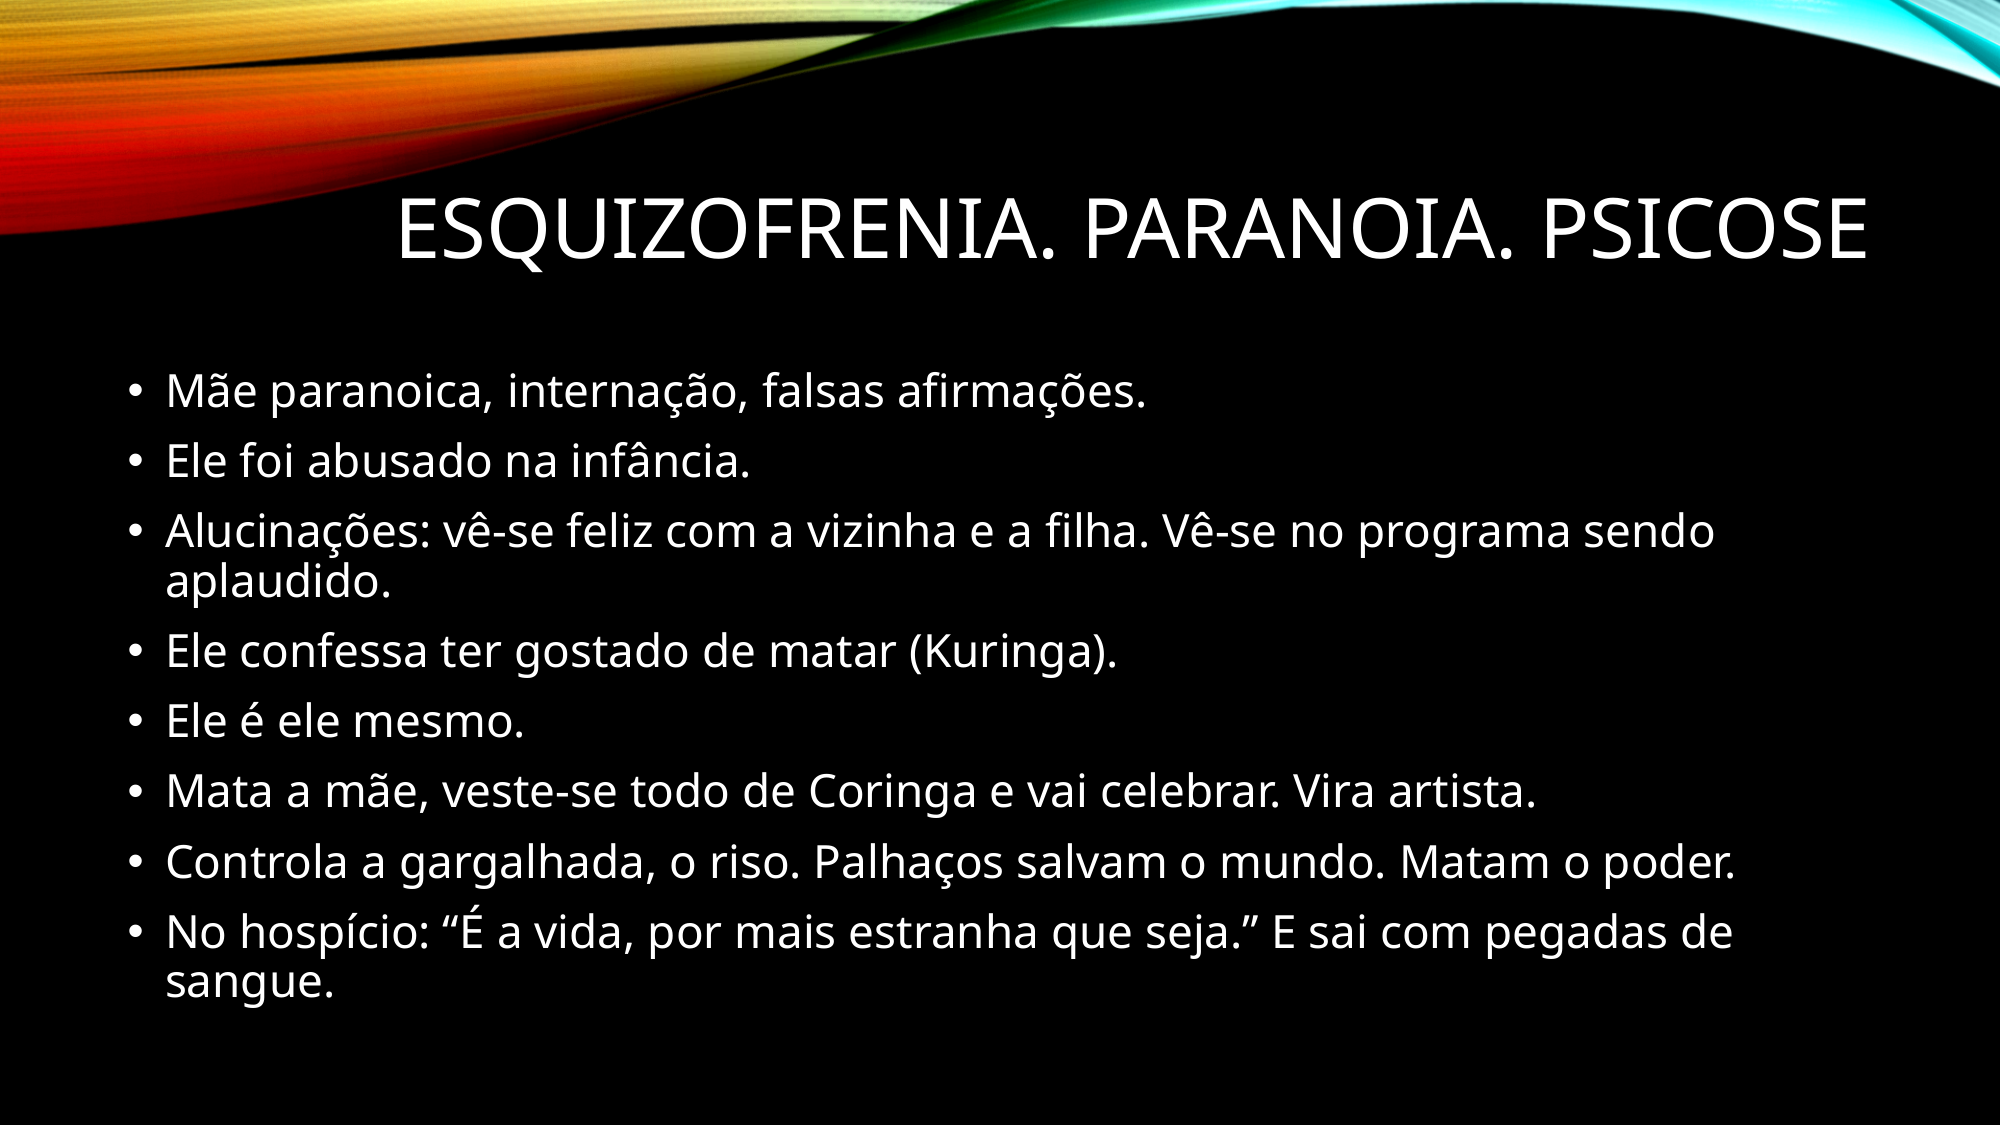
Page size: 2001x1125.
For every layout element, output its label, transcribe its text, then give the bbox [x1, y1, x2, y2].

title ESQUIZOFRENIA. PARANOIA. PSICOSE [234, 125, 1888, 338]
list Mãe paranoica, internação, falsas afirmações. Ele foi abusado na infância. Alucinações: vê-se feliz com a vizinha e a filha. Vê-se no programa sendo aplaudido. Ele confessa ter gostado de matar (Kuringa). Ele é ele mesmo. Mata a mãe, veste-se todo de Coringa e vai celebrar. Vira artista. Controla a gargalhada, o riso. Palhaços salvam o mundo. Matam o poder. No hospício: “É a vida, por mais estranha que seja.” E sai com pegadas de sangue. [112, 360, 1888, 1021]
picture [0, 0, 2000, 237]
